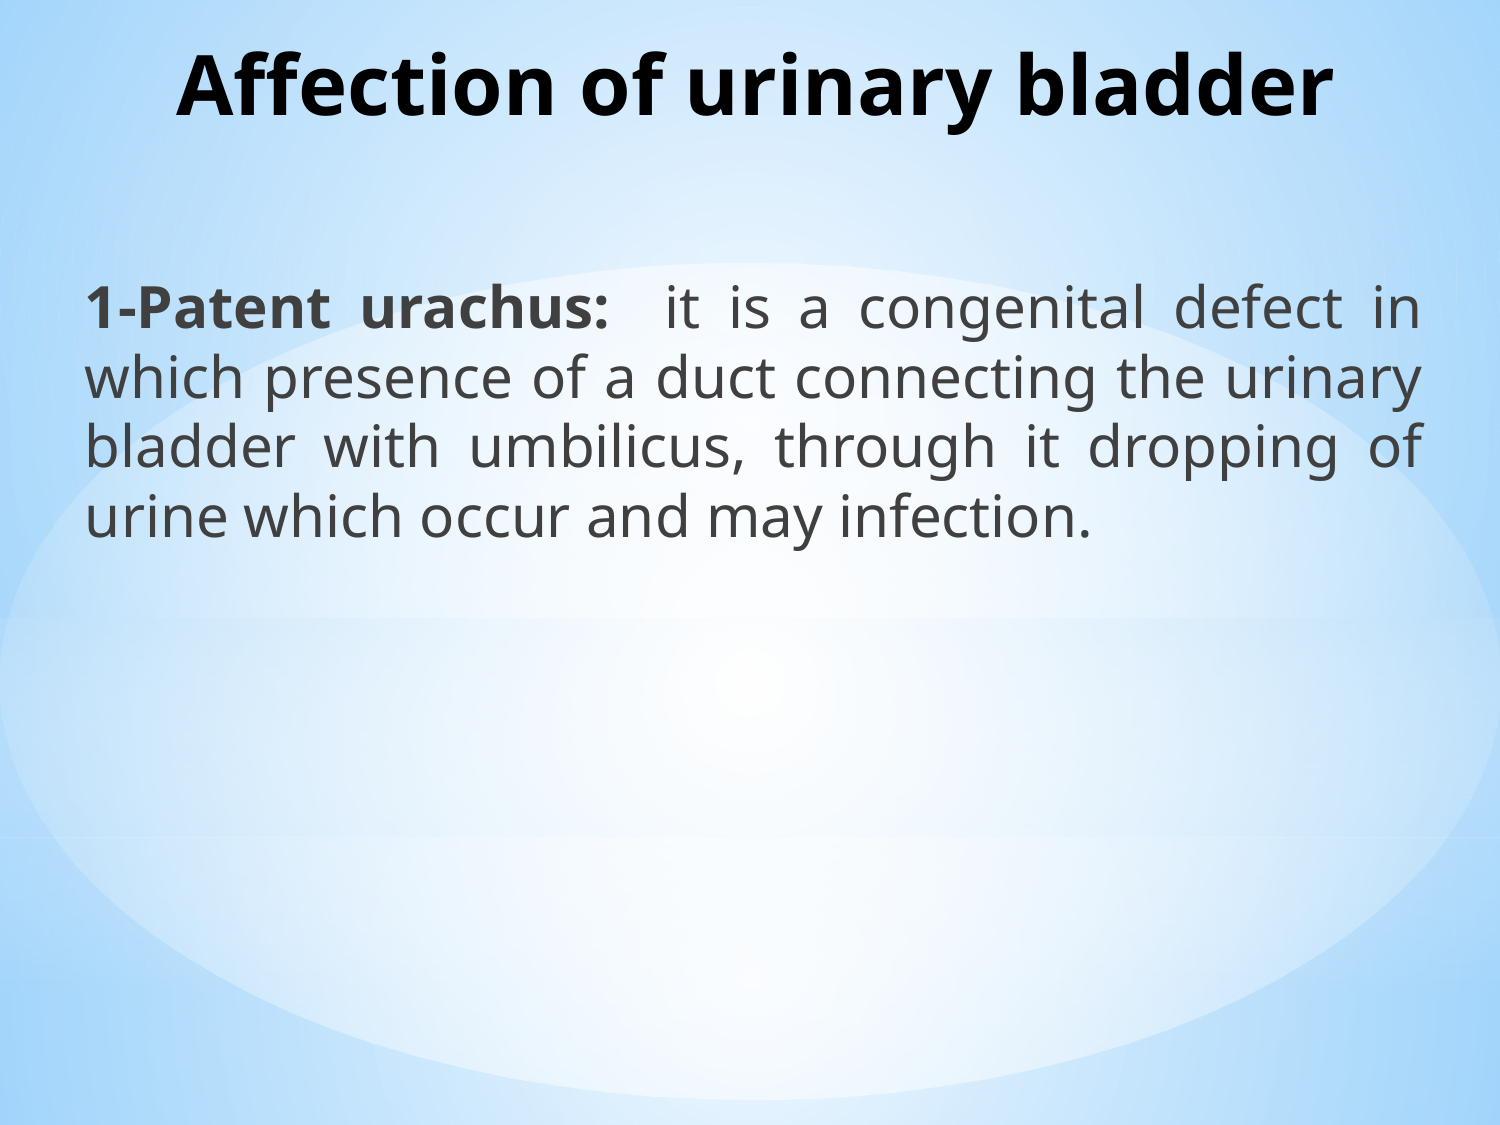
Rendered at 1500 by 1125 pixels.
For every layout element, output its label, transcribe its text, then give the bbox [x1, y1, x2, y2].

title Affection of urinary bladder [37, 24, 1475, 213]
list 1-Patent urachus: it is a congenital defect in which presence of a duct connecting the urinary bladder with umbilicus, through it dropping of urine which occur and may infection. [62, 262, 1438, 600]
